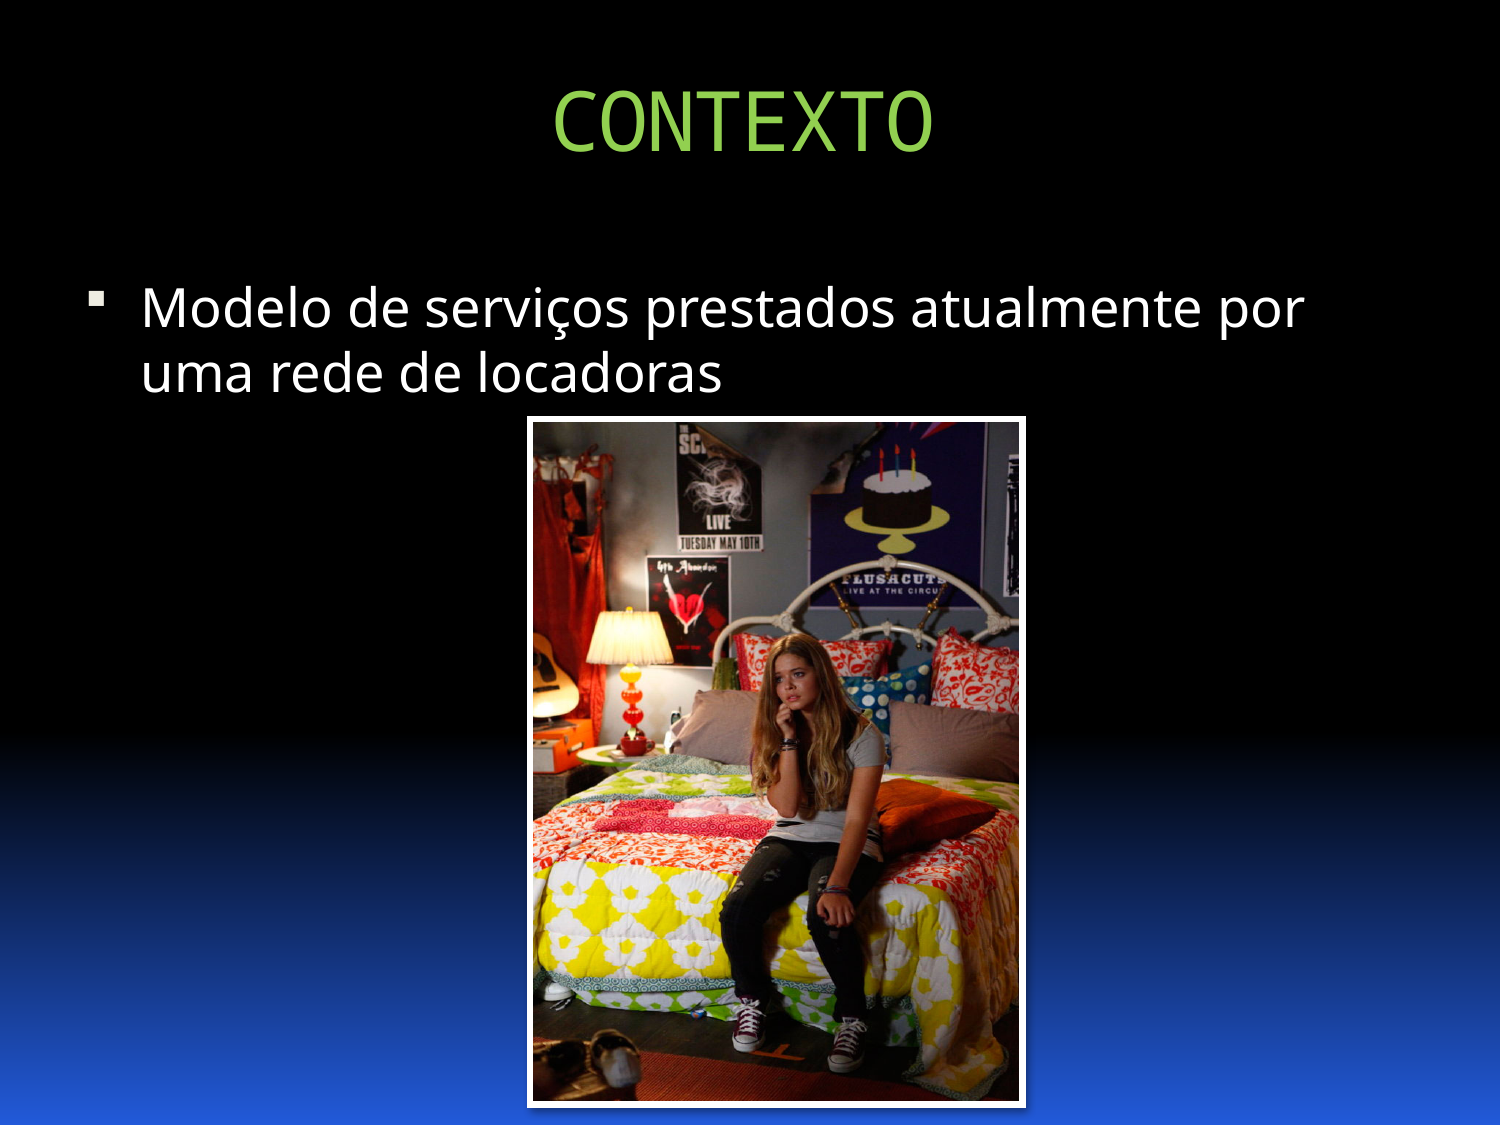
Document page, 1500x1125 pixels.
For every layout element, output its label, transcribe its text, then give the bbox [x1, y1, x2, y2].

list Modelo de serviços prestados atualmente por uma rede de locadoras [58, 265, 1442, 1008]
title CONTEXTO [105, 60, 1381, 211]
picture [532, 421, 1020, 1102]
